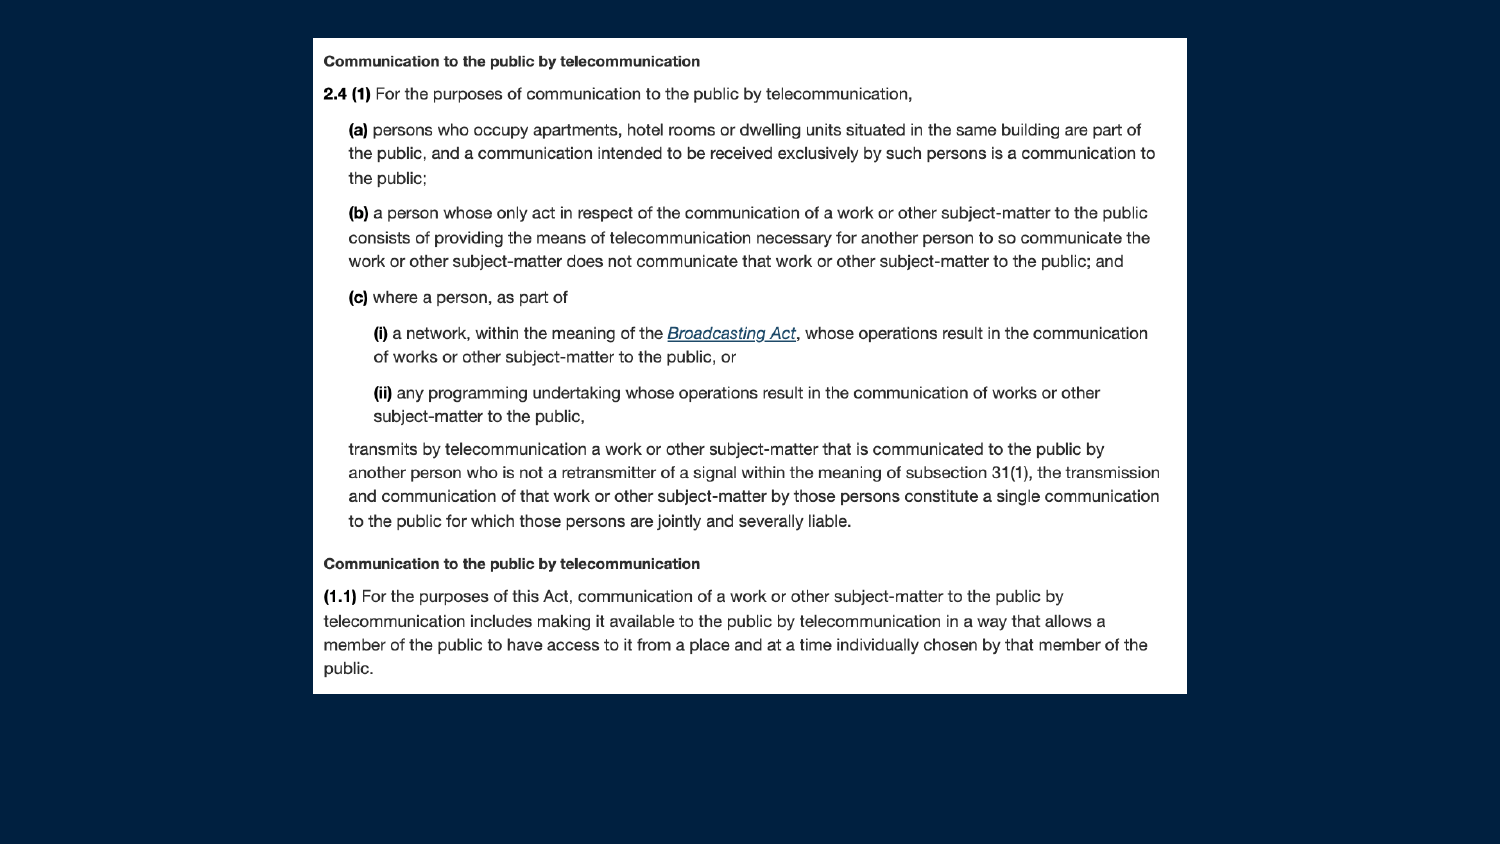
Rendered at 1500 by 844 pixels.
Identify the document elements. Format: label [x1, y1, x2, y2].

picture [312, 38, 1187, 694]
